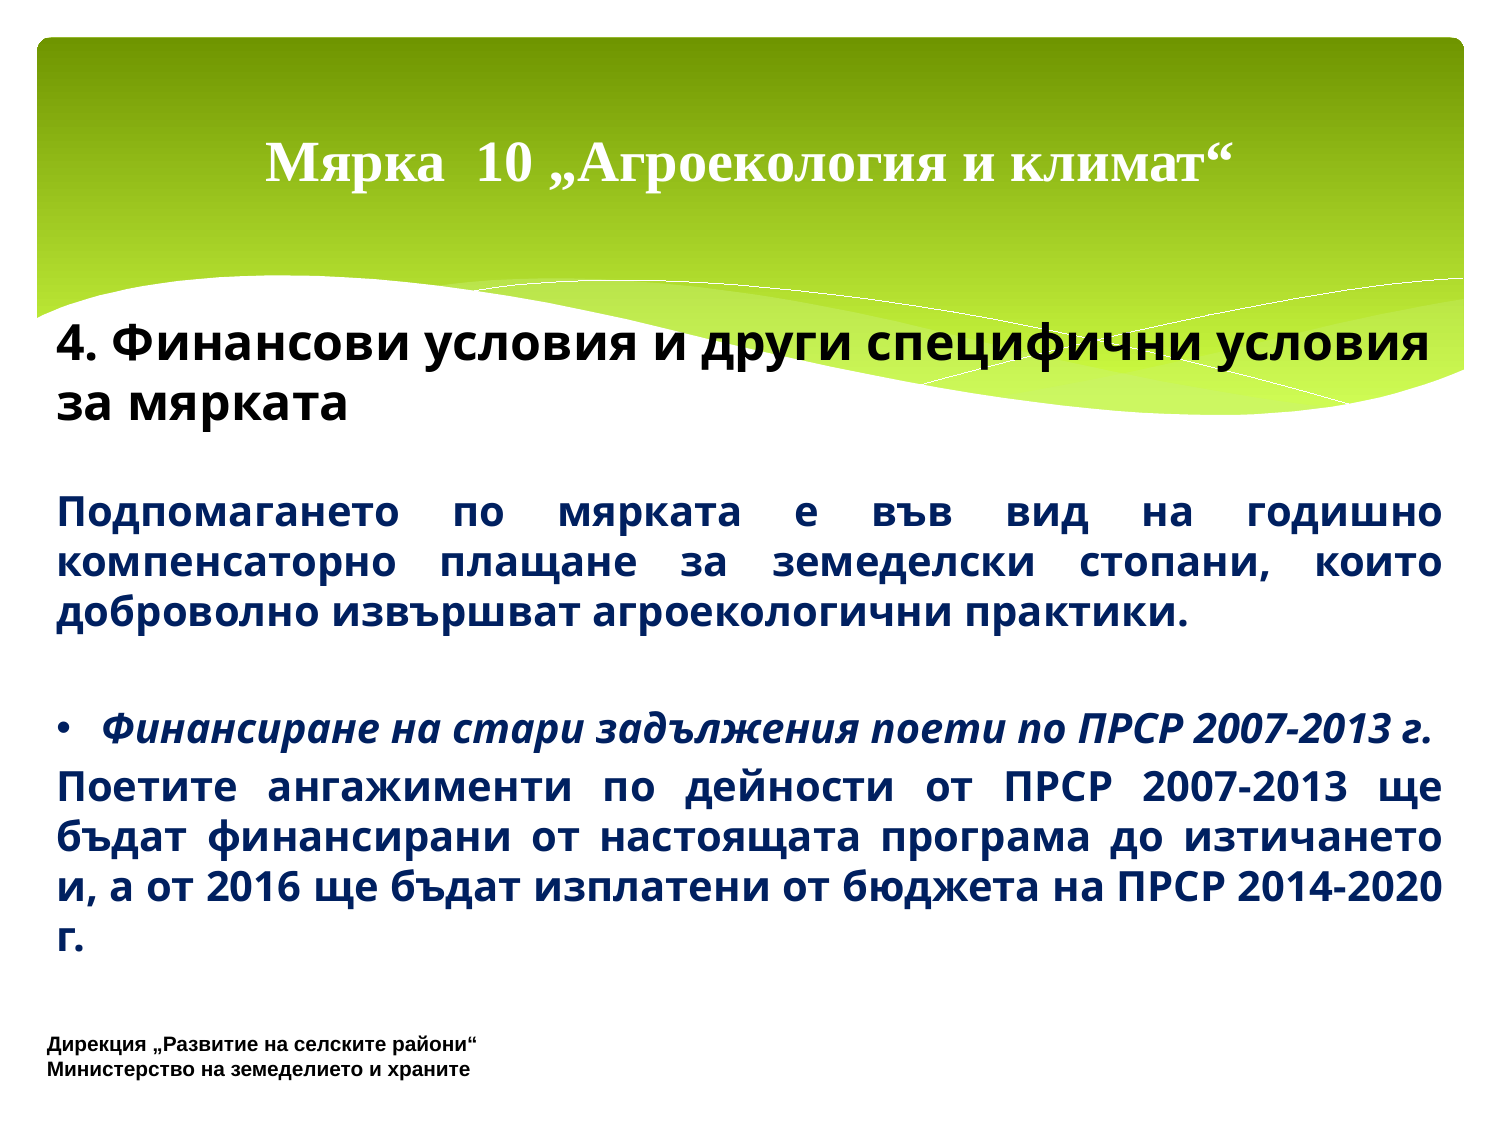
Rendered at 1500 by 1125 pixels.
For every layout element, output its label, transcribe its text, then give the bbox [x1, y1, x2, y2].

title Мярка 10 „Агроекология и климат“ [74, 55, 1426, 262]
footer Дирекция „Развитие на селските райони“ Министерство на земеделието и храните [31, 1025, 514, 1086]
list 4. Финансови условия и други специфични условия за мярката Подпомагането по мярката е във вид на годишно компенсаторно плащане за земеделски стопани, които доброволно извършват агроекологични практики. Финансиране на стари задължения поети по ПРСР 2007-2013 г. Поетите ангажименти по дейности от ПРСР 2007-2013 ще бъдат финансирани от настоящата програма до изтичането и, а от 2016 ще бъдат изплатени от бюджета на ПРСР 2014-2020 г. [40, 302, 1460, 1024]
